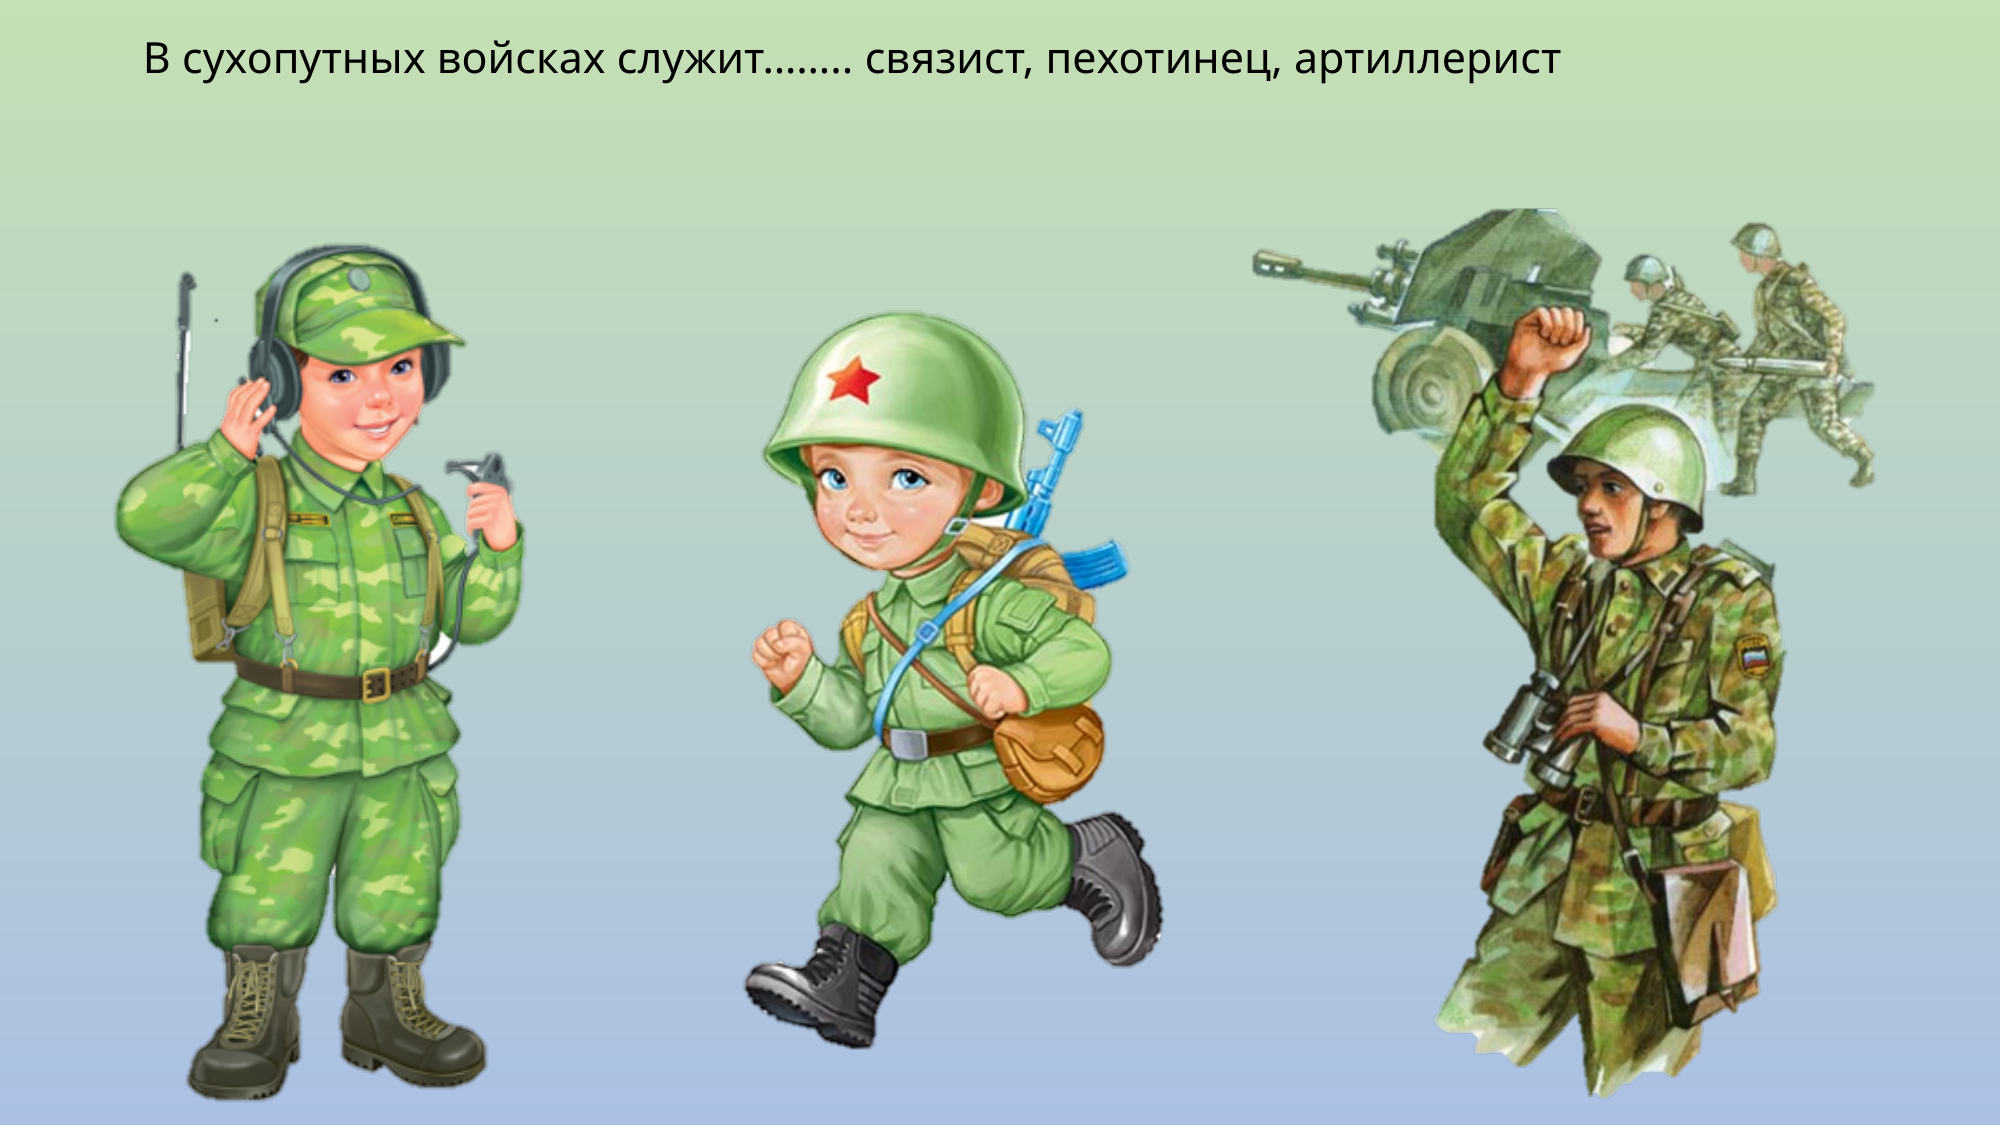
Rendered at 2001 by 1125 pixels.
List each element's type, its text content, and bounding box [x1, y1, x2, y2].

picture [734, 307, 1180, 1051]
title В сухопутных войсках служит…….. связист, пехотинец, артиллерист [127, 22, 1600, 149]
picture [102, 234, 548, 1103]
picture [1251, 168, 1948, 1103]
